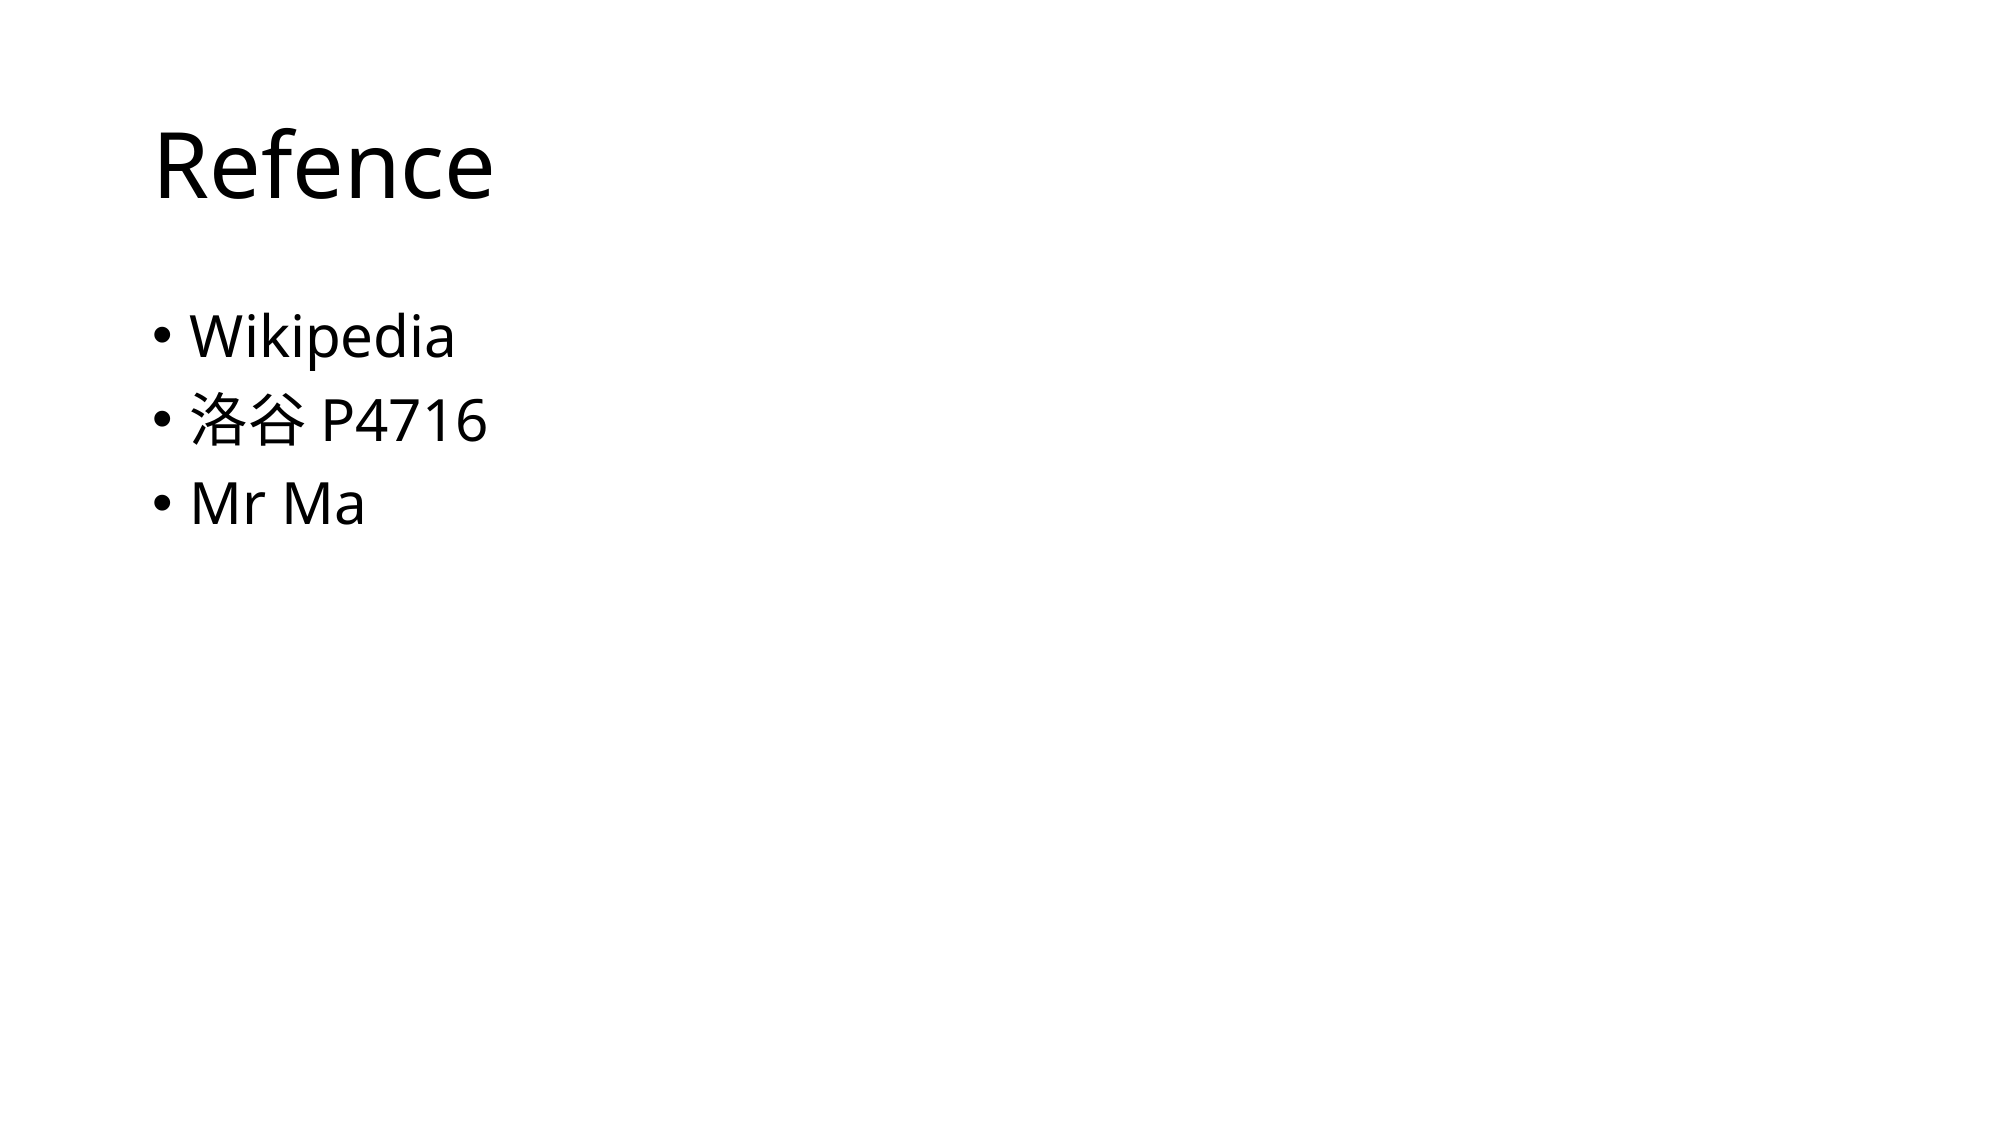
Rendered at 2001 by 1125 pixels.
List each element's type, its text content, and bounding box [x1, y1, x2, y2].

title Refence [137, 59, 1863, 278]
list Wikipedia 洛谷P4716 Mr Ma [137, 299, 1863, 1014]
